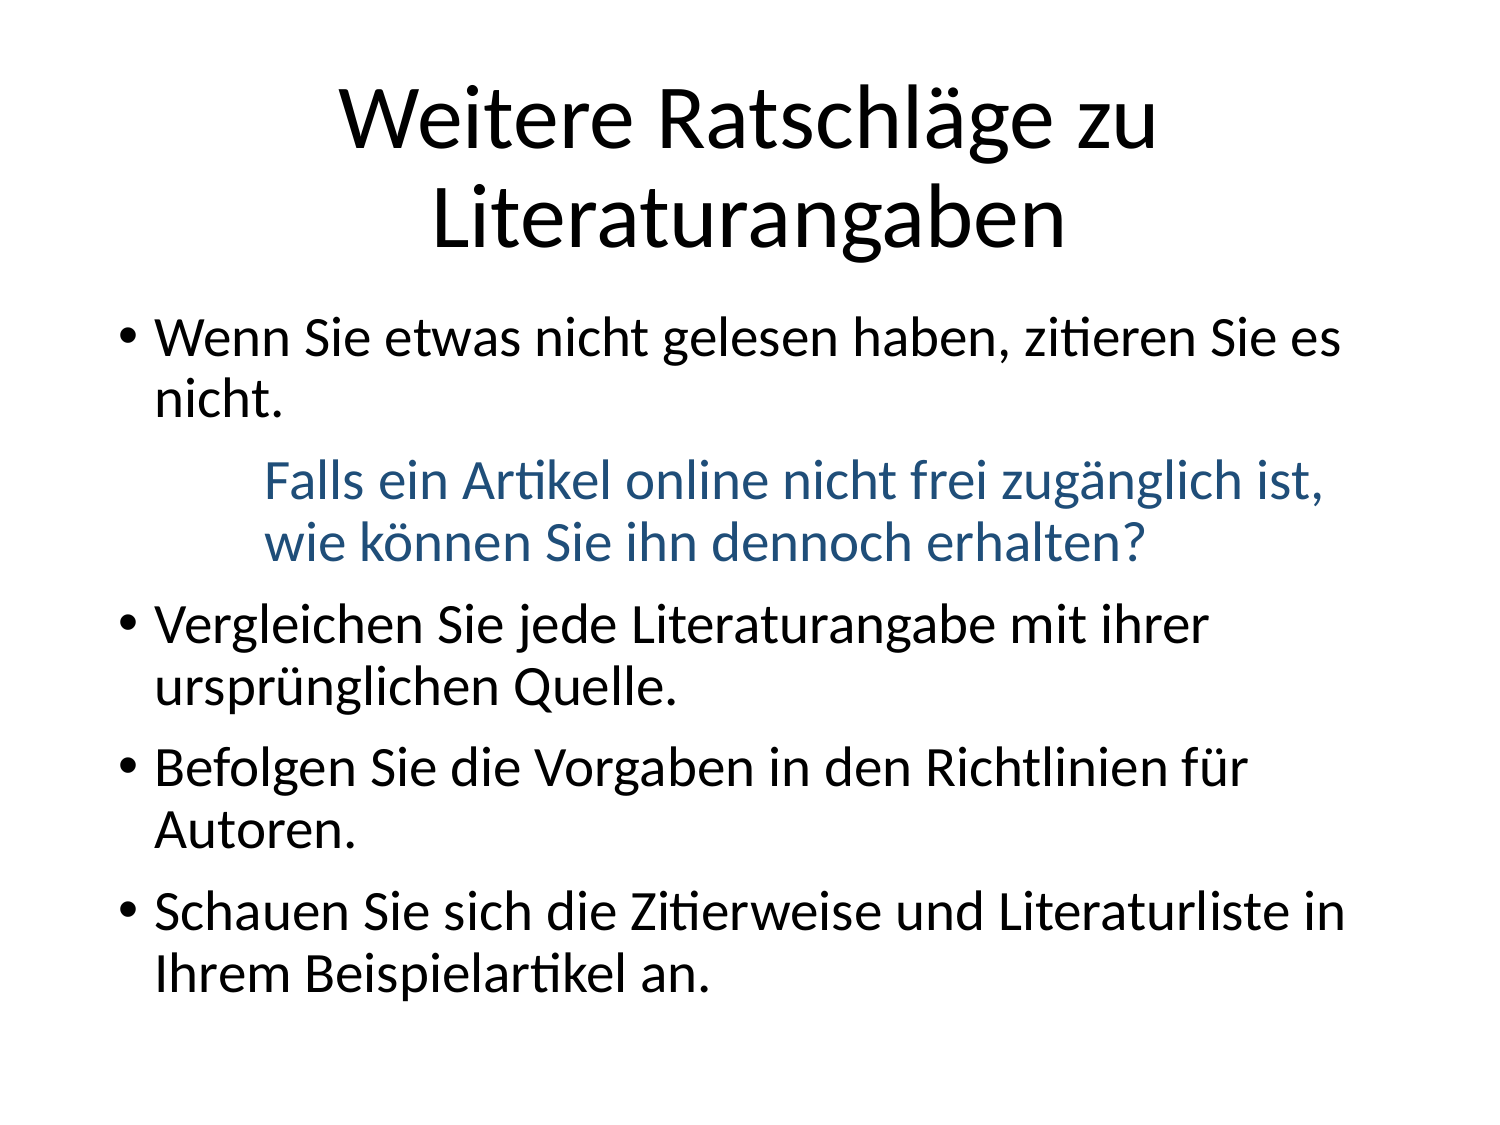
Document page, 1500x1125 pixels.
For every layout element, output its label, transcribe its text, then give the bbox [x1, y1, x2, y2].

list Wenn Sie etwas nicht gelesen haben, zitieren Sie es nicht. Falls ein Artikel online nicht frei zugänglich ist, wie können Sie ihn dennoch erhalten? Vergleichen Sie jede Literaturangabe mit ihrer ursprünglichen Quelle. Befolgen Sie die Vorgaben in den Richtlinien für Autoren. Schauen Sie sich die Zitierweise und Literaturliste in Ihrem Beispielartikel an. [103, 299, 1397, 1014]
title Weitere Ratschläge zu Literaturangaben [103, 59, 1397, 278]
